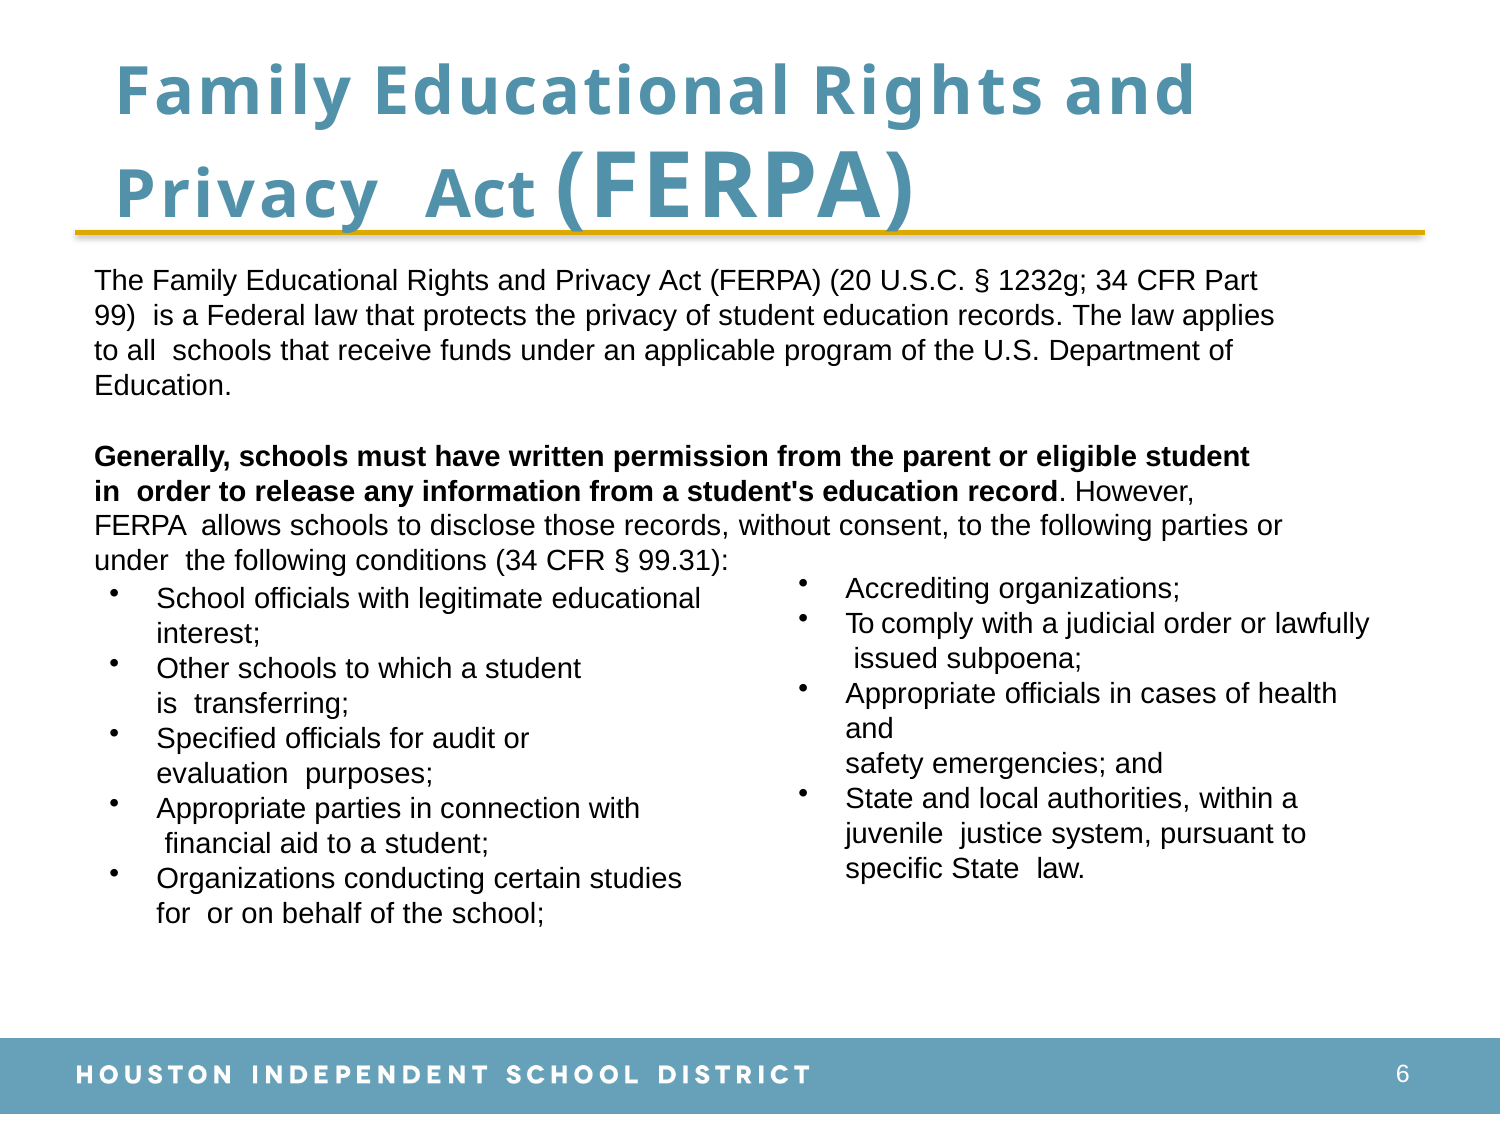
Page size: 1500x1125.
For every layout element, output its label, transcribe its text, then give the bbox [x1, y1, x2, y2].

text_box Accrediting organizations; To comply with a judicial order or lawfully issued subpoena; Appropriate officials in cases of health and safety emergencies; and State and local authorities, within a juvenile justice system, pursuant to specific State law. [796, 567, 1404, 884]
picture [0, 1038, 1500, 1114]
text_box 6 [1389, 1057, 1417, 1088]
title Family Educational Rights and Privacy Act (FERPA) [75, 37, 1425, 240]
text_box The Family Educational Rights and Privacy Act (FERPA) (20 U.S.C. § 1232g; 34 CFR Part 99) is a Federal law that protects the privacy of student education records. The law applies to all schools that receive funds under an applicable program of the U.S. Department of Education. Generally, schools must have written permission from the parent or eligible student in order to release any information from a student's education record. However, FERPA allows schools to disclose those records, without consent, to the following parties or under the following conditions (34 CFR § 99.31): [92, 258, 1308, 577]
text_box School officials with legitimate educational interest; Other schools to which a student is transferring; Specified officials for audit or evaluation purposes; Appropriate parties in connection with financial aid to a student; Organizations conducting certain studies for or on behalf of the school; [107, 577, 725, 930]
